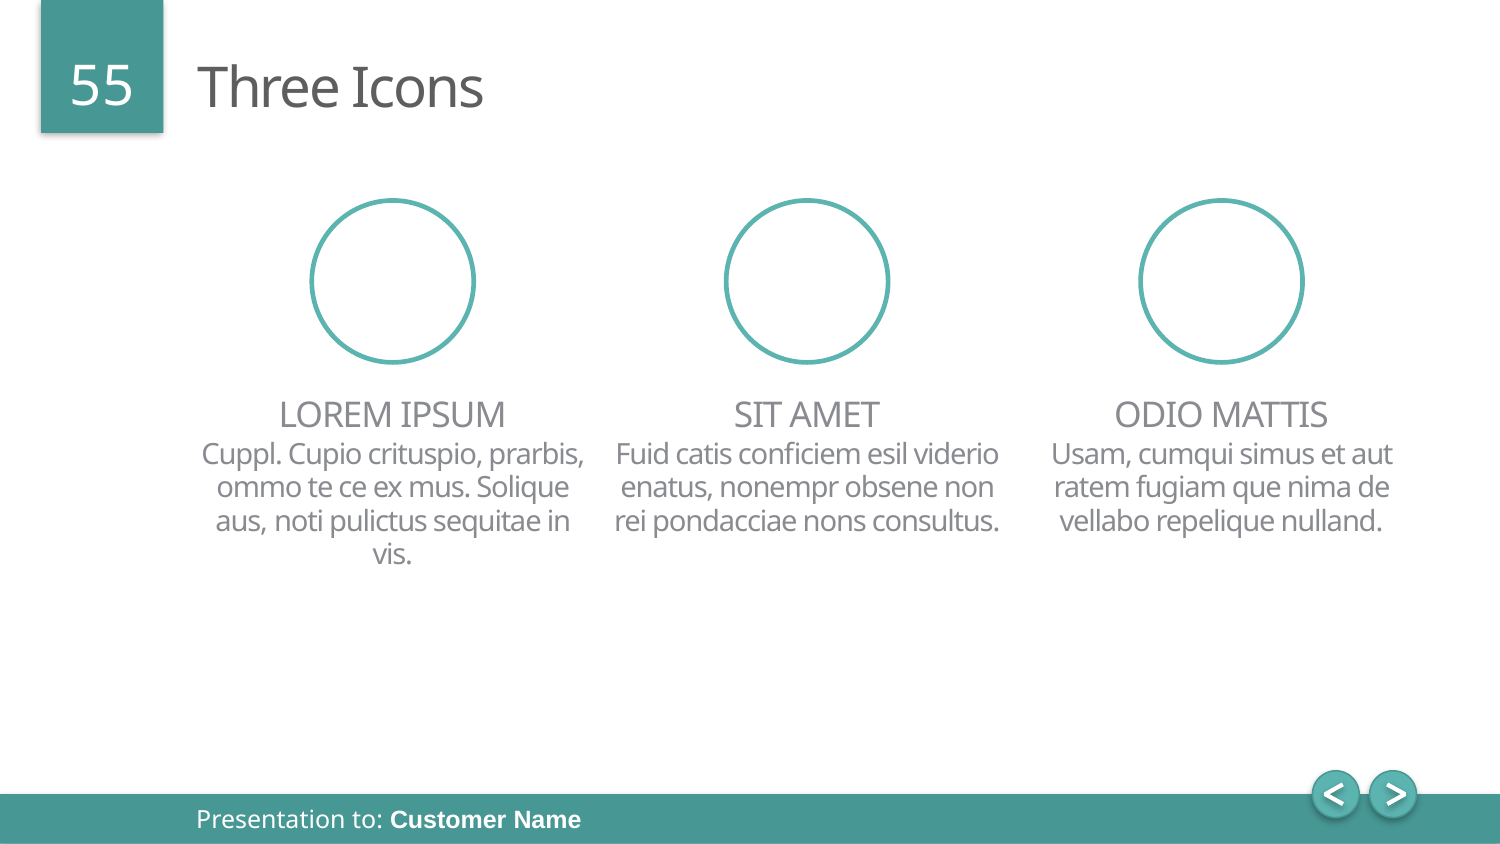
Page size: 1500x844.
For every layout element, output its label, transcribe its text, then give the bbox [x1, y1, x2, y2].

picture [311, 200, 474, 363]
list Fuid catis conficiem esil viderio enatus, nonempr obsene non rei pondacciae nons consultus. [612, 438, 1002, 708]
list SIT AMET [612, 393, 1002, 434]
picture [1140, 200, 1303, 363]
list ODIO MATTIS [1026, 393, 1417, 434]
list Usam, cumqui simus et aut ratem fugiam que nima de vellabo repelique nulland. [1026, 438, 1417, 708]
title Three Icons [197, 0, 1417, 120]
list Cuppl. Cupio crituspio, prarbis, ommo te ce ex mus. Solique aus, noti pulictus sequitae in vis. [197, 438, 588, 708]
list LOREM IPSUM [197, 393, 588, 434]
picture [725, 200, 889, 363]
